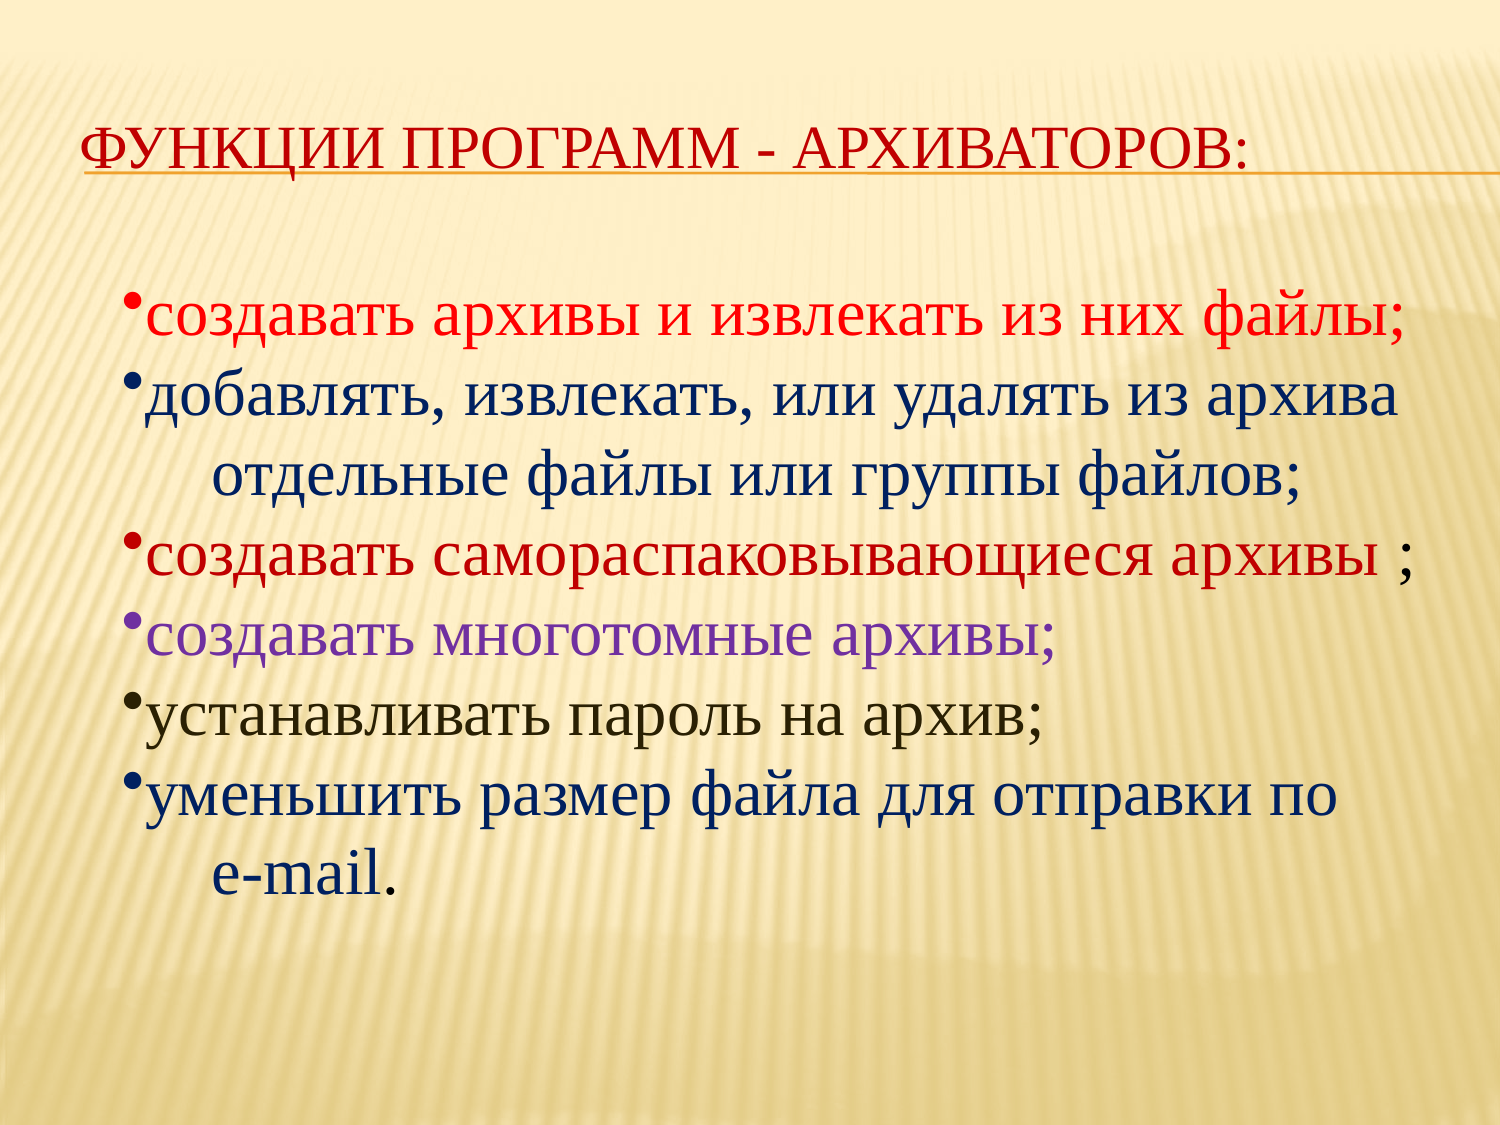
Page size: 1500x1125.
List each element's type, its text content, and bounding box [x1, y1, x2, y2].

title ФУНКЦИИ ПРОГРАММ - АРХИВАТОРОВ: [49, 75, 1475, 213]
text_box создавать архивы и извлекать из них файлы; добавлять, извлекать, или удалять из архива отдельные файлы или группы файлов; создавать самораспаковывающиеся архивы ; создавать многотомные архивы; устанавливать пароль на архив; уменьшить размер файла для отправки по e-mail. [46, 261, 1442, 916]
